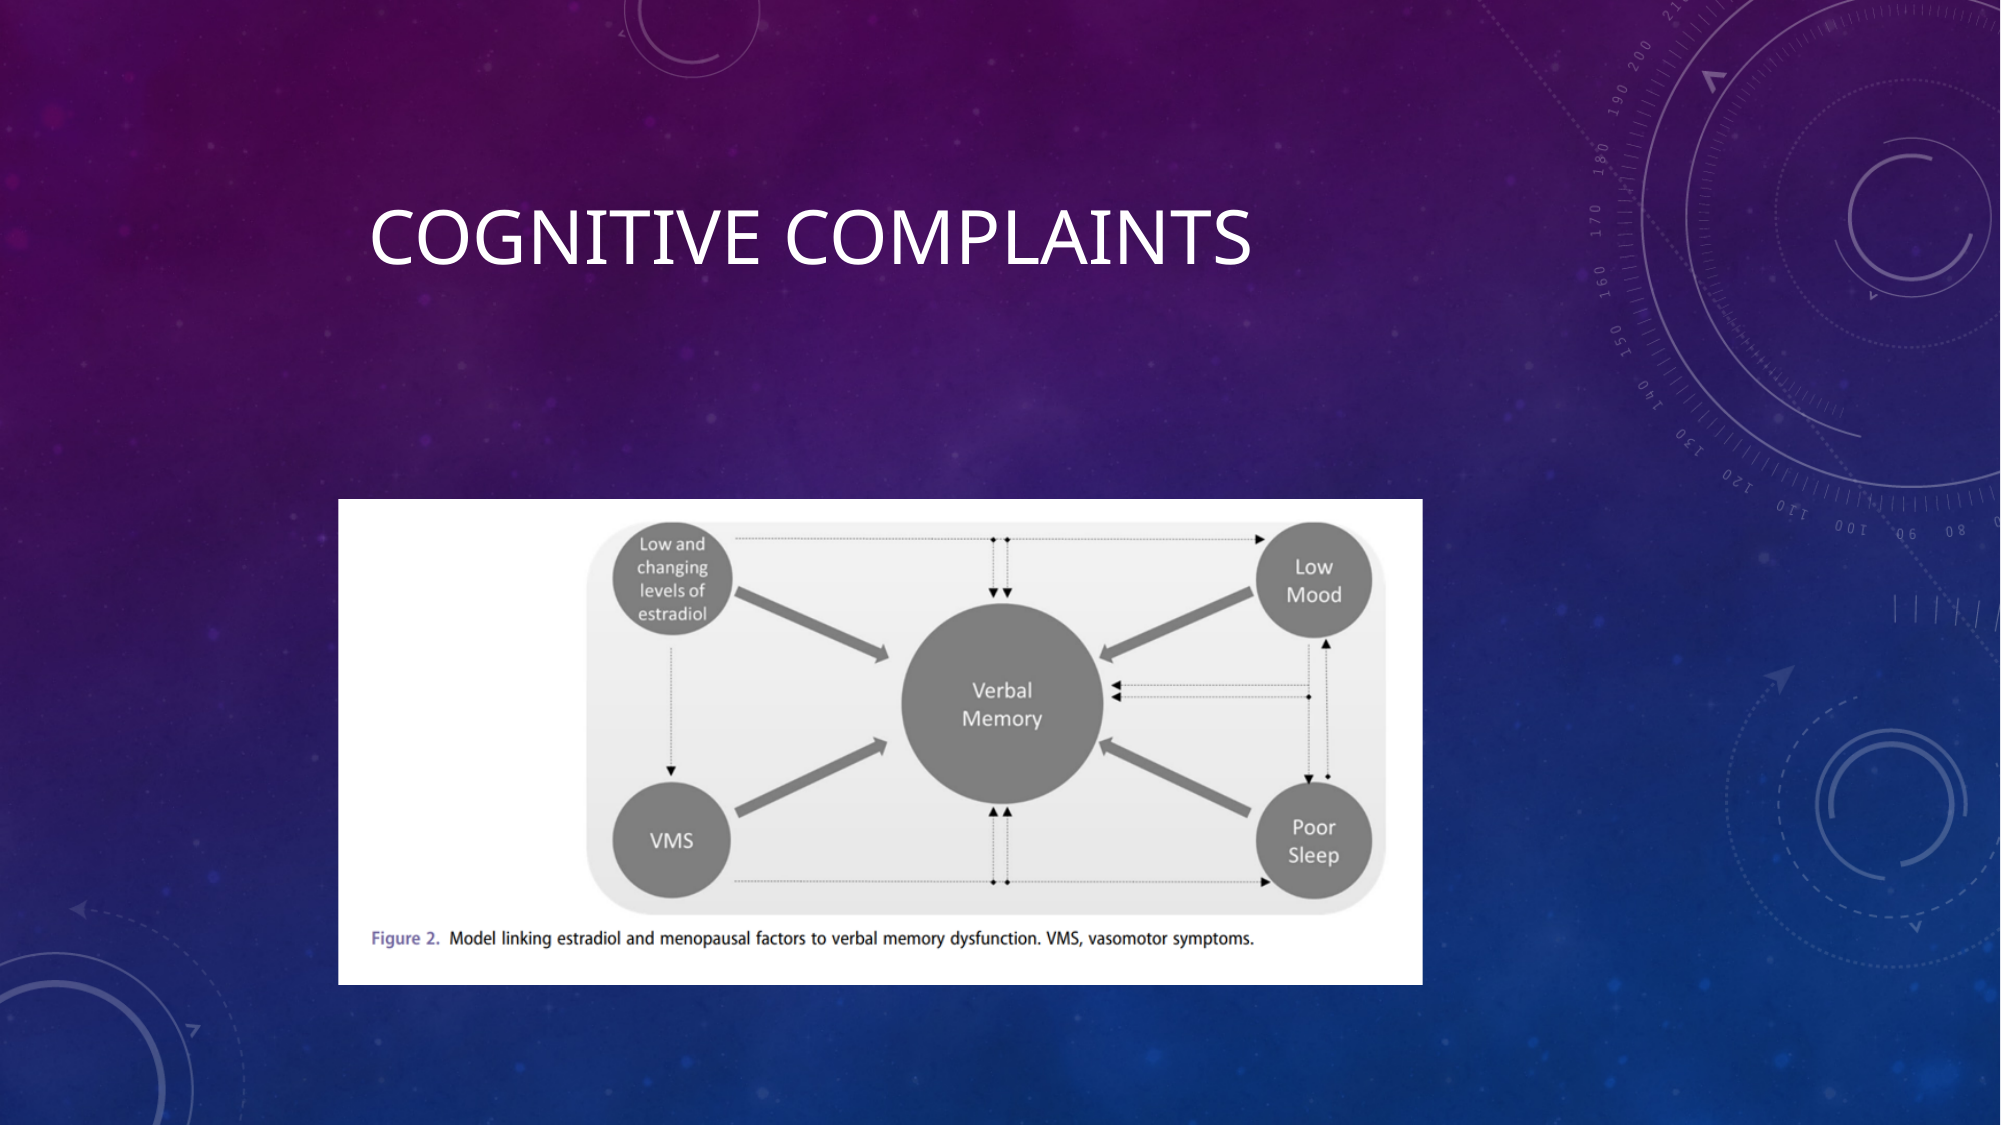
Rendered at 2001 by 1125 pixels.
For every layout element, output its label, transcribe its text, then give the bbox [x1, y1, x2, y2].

list Frequent in midlife women and across MP transition Role of E2 Role of VMS, sleep disturbances and mood changes [353, 316, 1647, 852]
title Cognitive complaints [353, 153, 1647, 316]
picture [0, 0, 2001, 1125]
